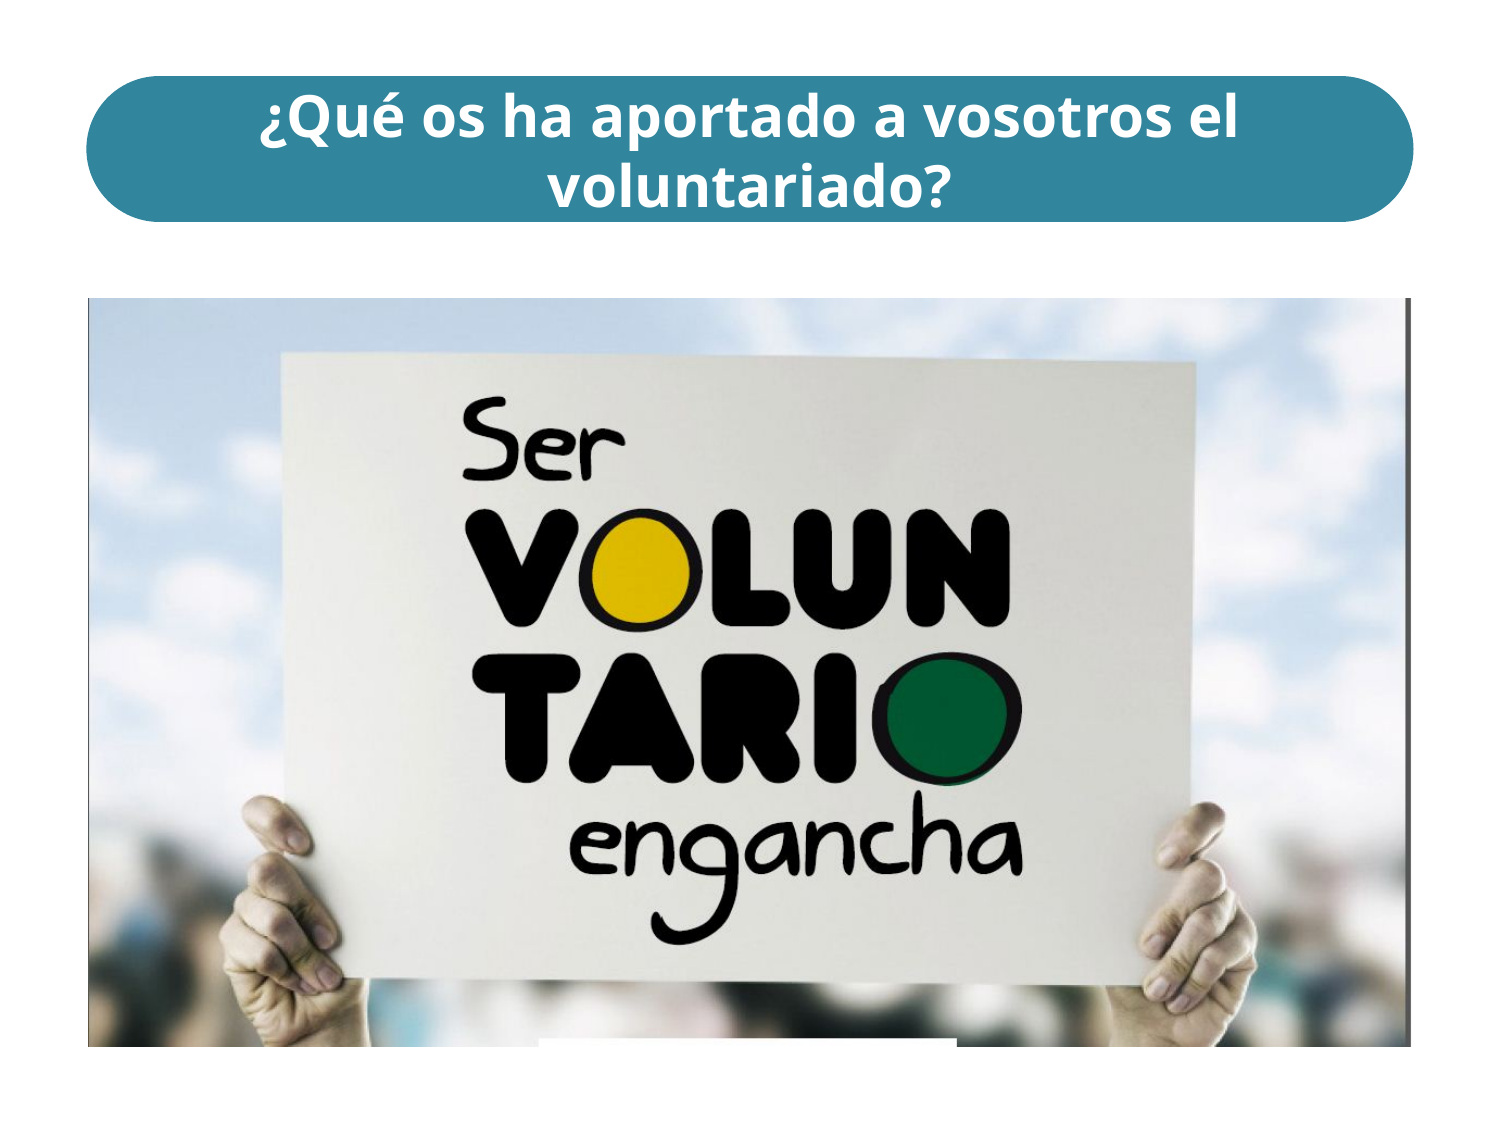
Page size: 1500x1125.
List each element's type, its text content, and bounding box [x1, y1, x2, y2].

picture [88, 298, 1412, 1047]
text_box ¿Qué os ha aportado a vosotros el voluntariado? [88, 78, 1412, 220]
